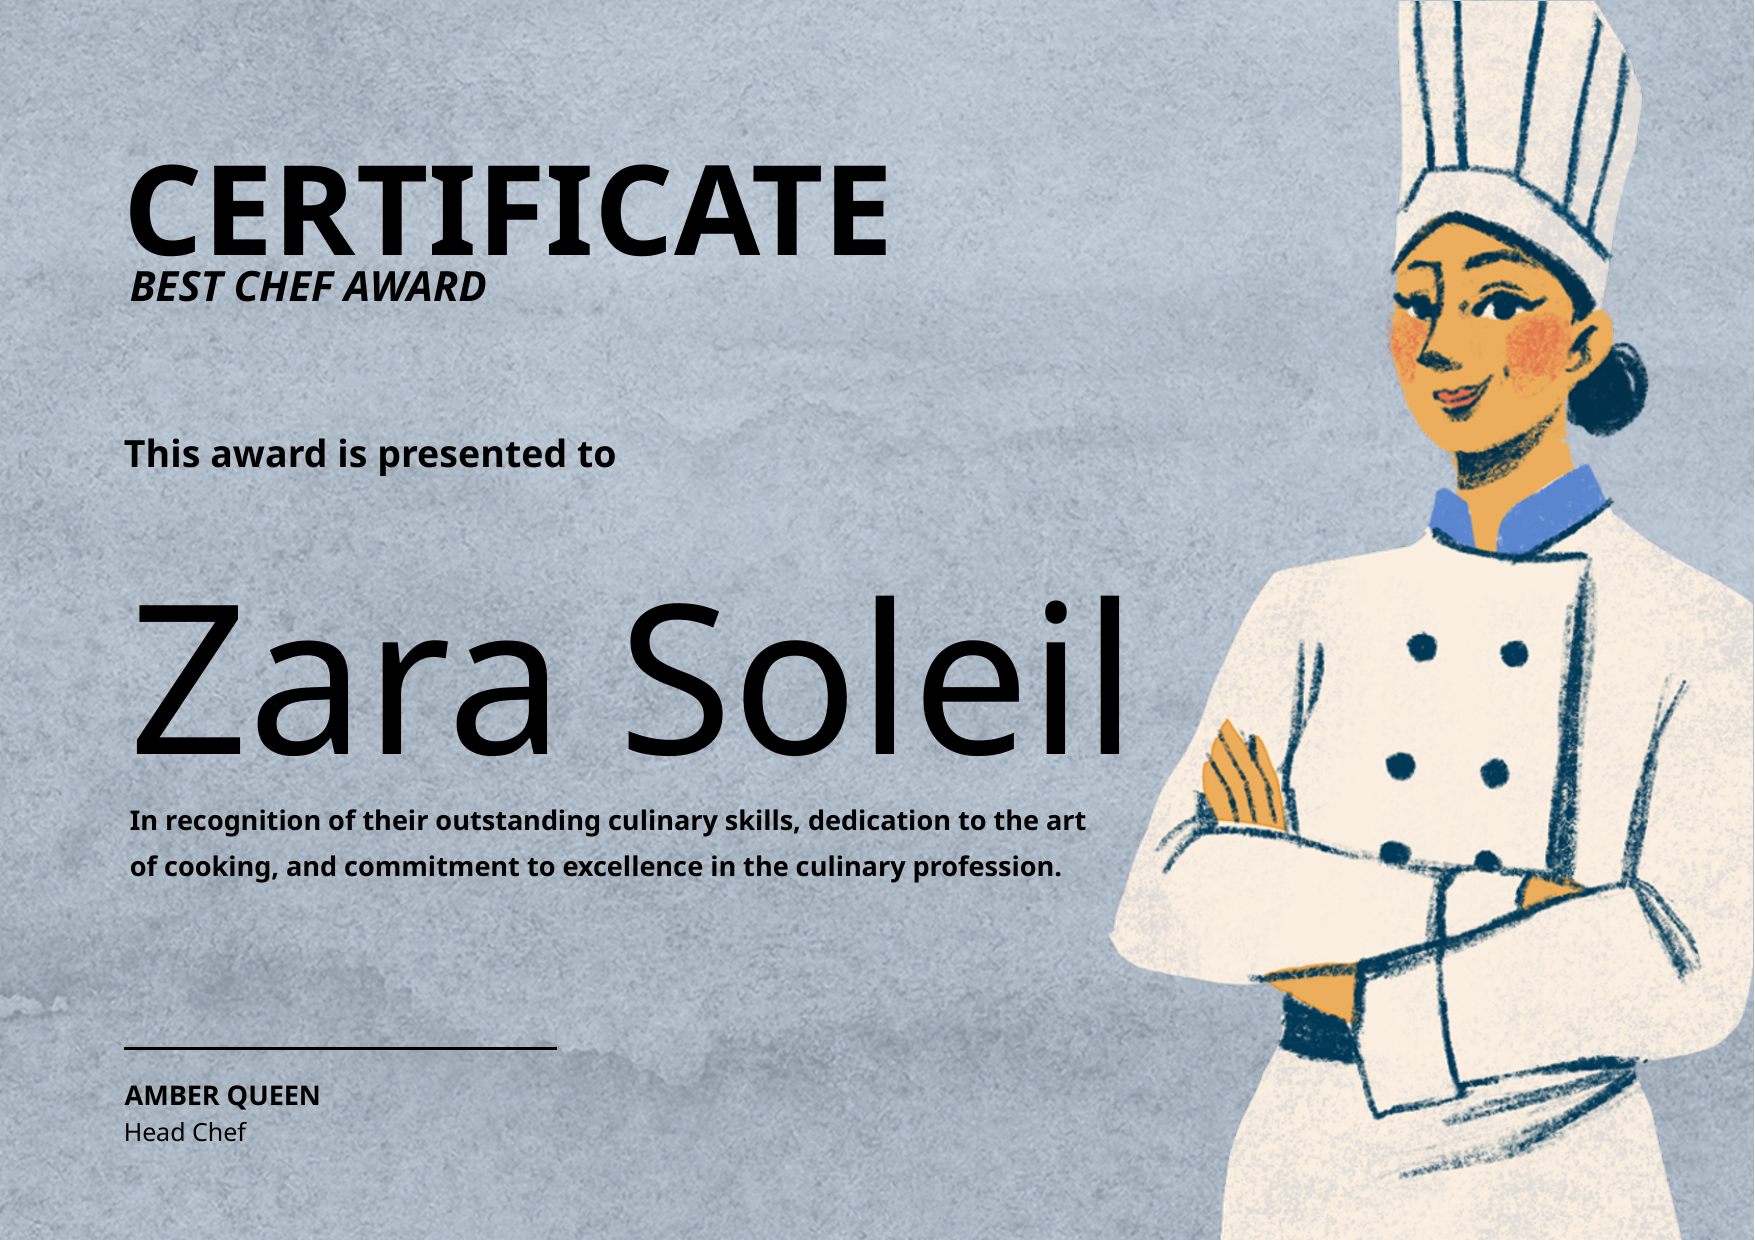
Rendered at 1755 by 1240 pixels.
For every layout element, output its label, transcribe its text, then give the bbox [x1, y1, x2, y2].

text_box [0, 0, 1043, 1240]
text_box CERTIFICATE [124, 97, 1037, 281]
text_box BEST CHEF AWARD [129, 281, 877, 310]
text_box This award is presented to [124, 412, 769, 476]
text_box Zara Soleil [129, 491, 1037, 797]
text_box In recognition of their outstanding culinary skills, dedication to the art of cooking, and commitment to excellence in the culinary profession. [129, 797, 1037, 882]
text_box Head Chef [124, 1111, 558, 1147]
text_box AMBER QUEEN [124, 1074, 558, 1111]
picture [1042, 1, 1753, 1240]
